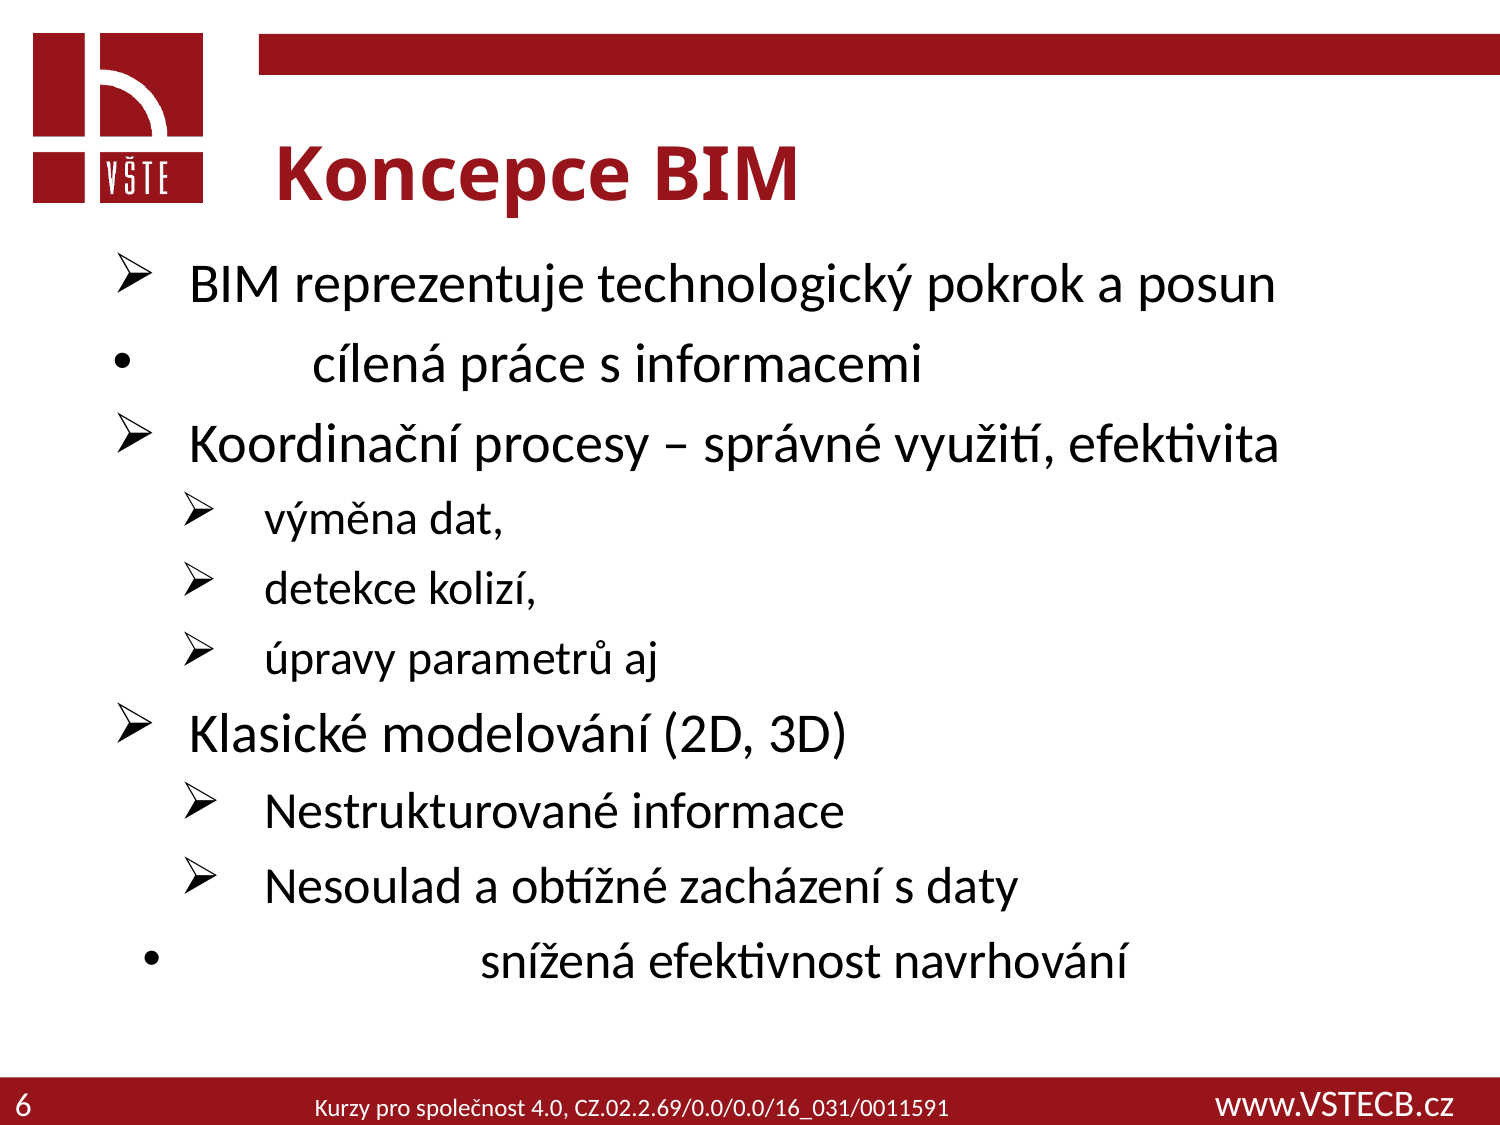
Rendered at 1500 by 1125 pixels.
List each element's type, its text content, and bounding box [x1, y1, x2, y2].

text_box 6 Kurzy pro společnost 4.0, CZ.02.2.69/0.0/0.0/16_031/0011591 www.VSTECB.cz [0, 1076, 1500, 1125]
title Koncepce BIM [258, 76, 1500, 278]
list BIM reprezentuje technologický pokrok a posun cílená práce s informacemi Koordinační procesy – správné využití, efektivita výměna dat, detekce kolizí, úpravy parametrů aj Klasické modelování (2D, 3D) Nestrukturované informace Nesoulad a obtížné zacházení s daty snížená efektivnost navrhování [97, 238, 1442, 1017]
text_box [258, 33, 1500, 76]
picture [33, 33, 203, 203]
